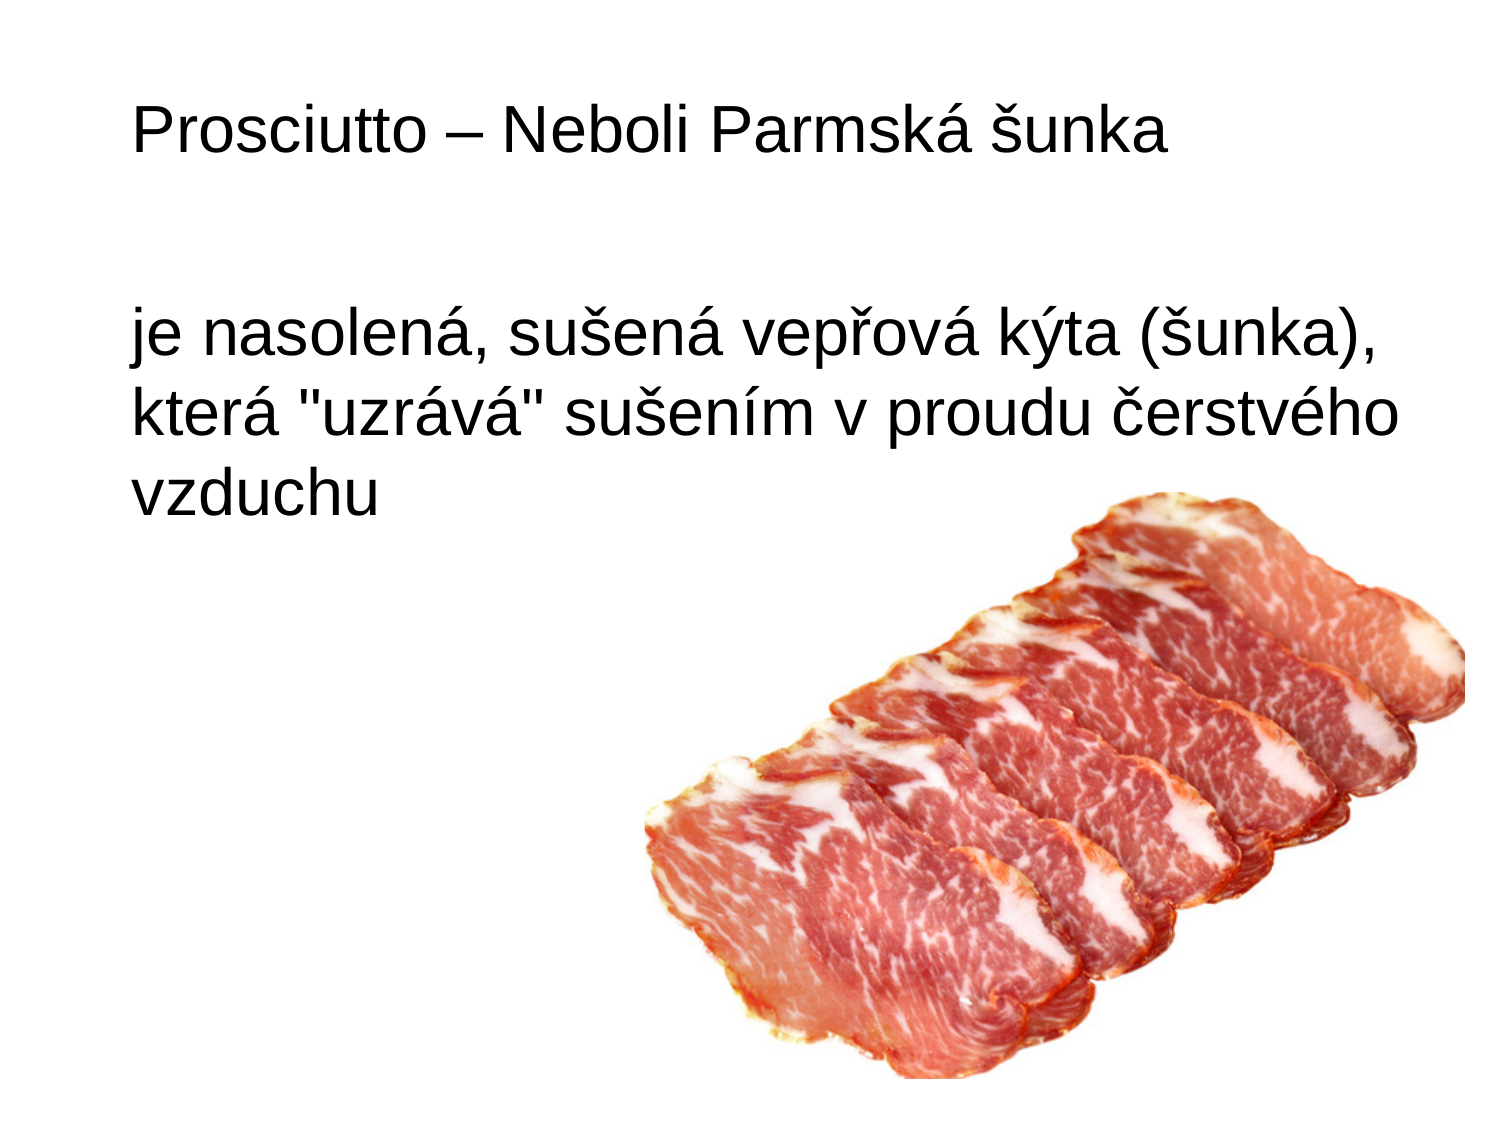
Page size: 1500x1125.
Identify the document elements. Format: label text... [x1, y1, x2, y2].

text_box je nasolená, sušená vepřová kýta (šunka), která "uzrává" sušením v proudu čerstvého vzduchu [117, 281, 1430, 536]
picture [644, 491, 1466, 1079]
text_box Prosciutto – Neboli Parmská šunka [117, 78, 1246, 173]
